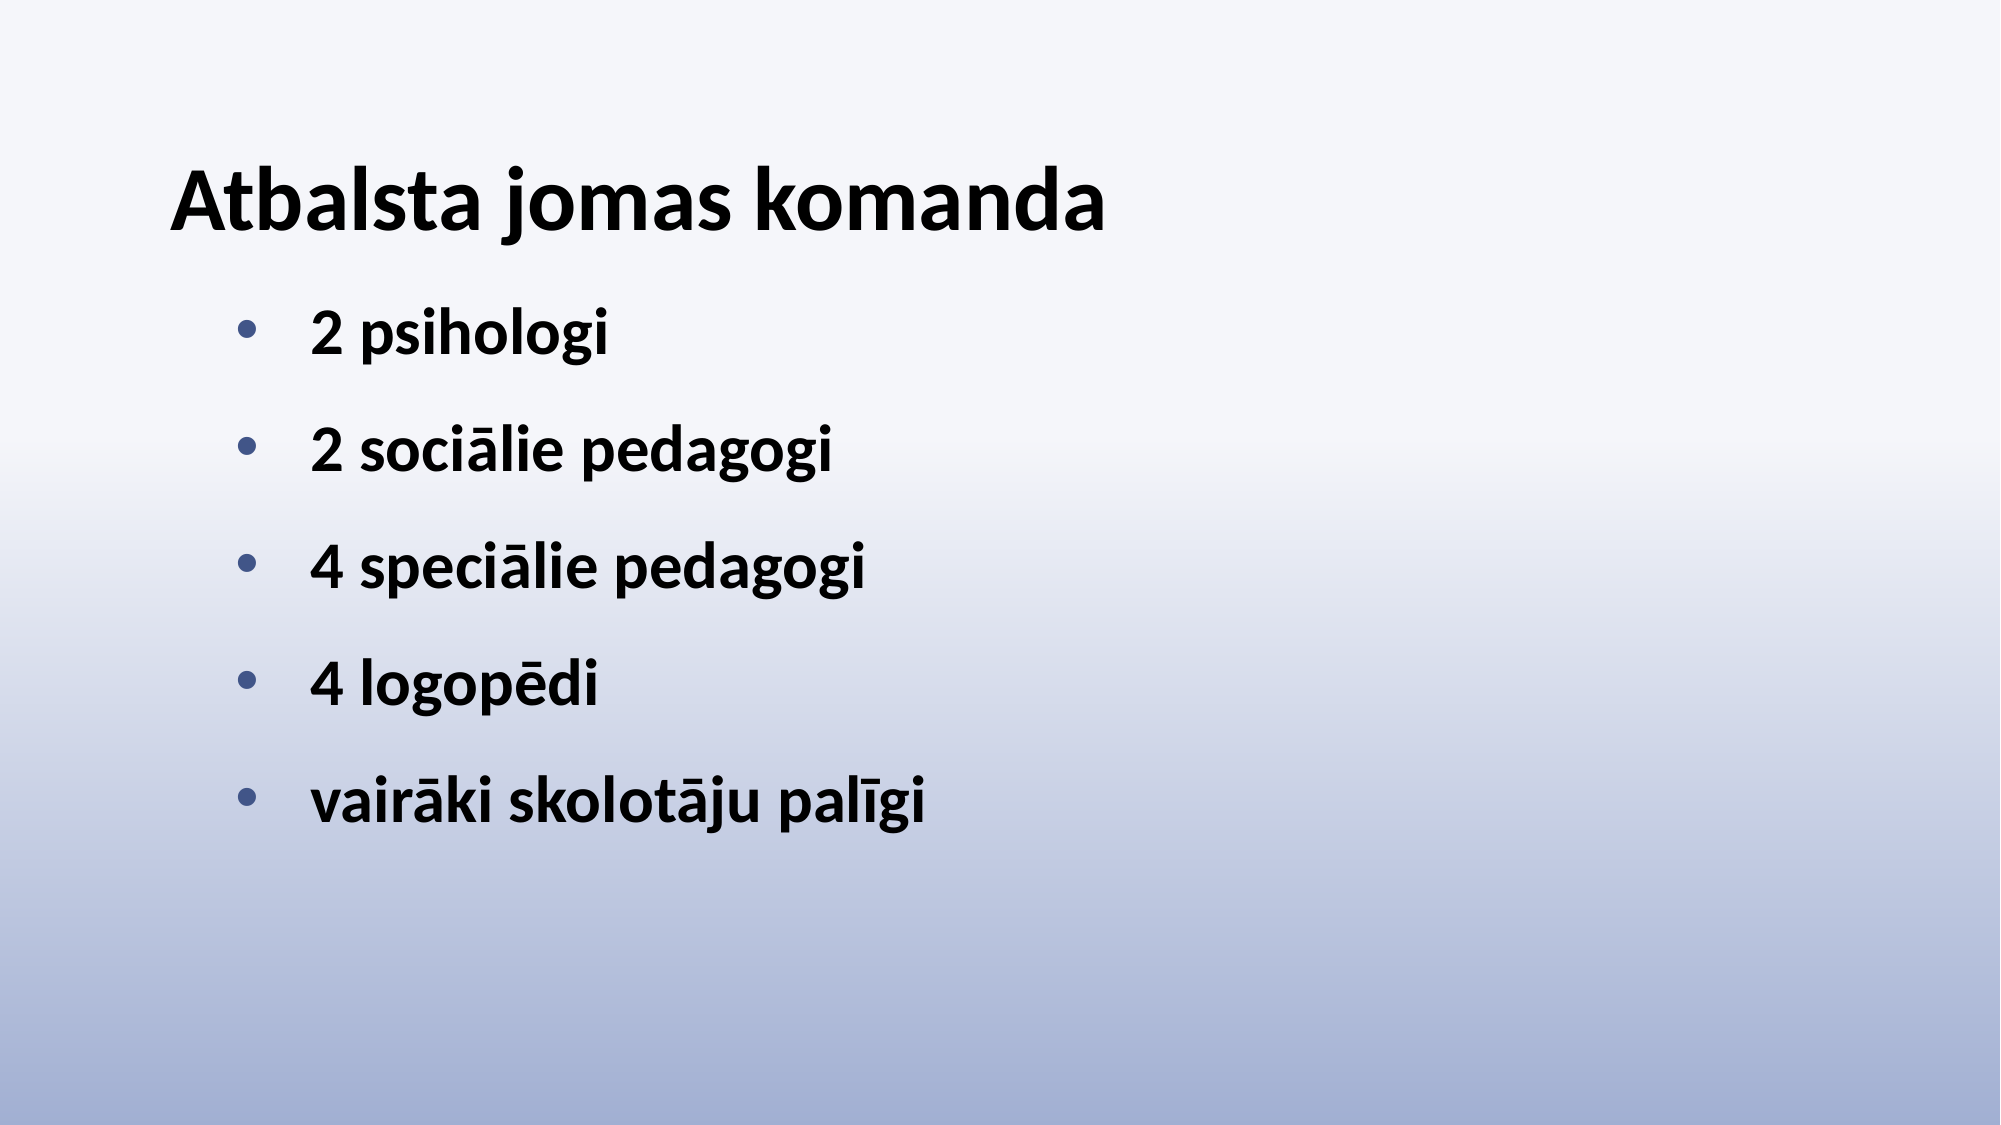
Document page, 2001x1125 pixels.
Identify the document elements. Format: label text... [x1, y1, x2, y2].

title Atbalsta jomas komanda [155, 85, 1916, 258]
text_box 2 psihologi 2 sociālie pedagogi 4 speciālie pedagogi 4 logopēdi vairāki skolotāju palīgi [220, 257, 1981, 1024]
